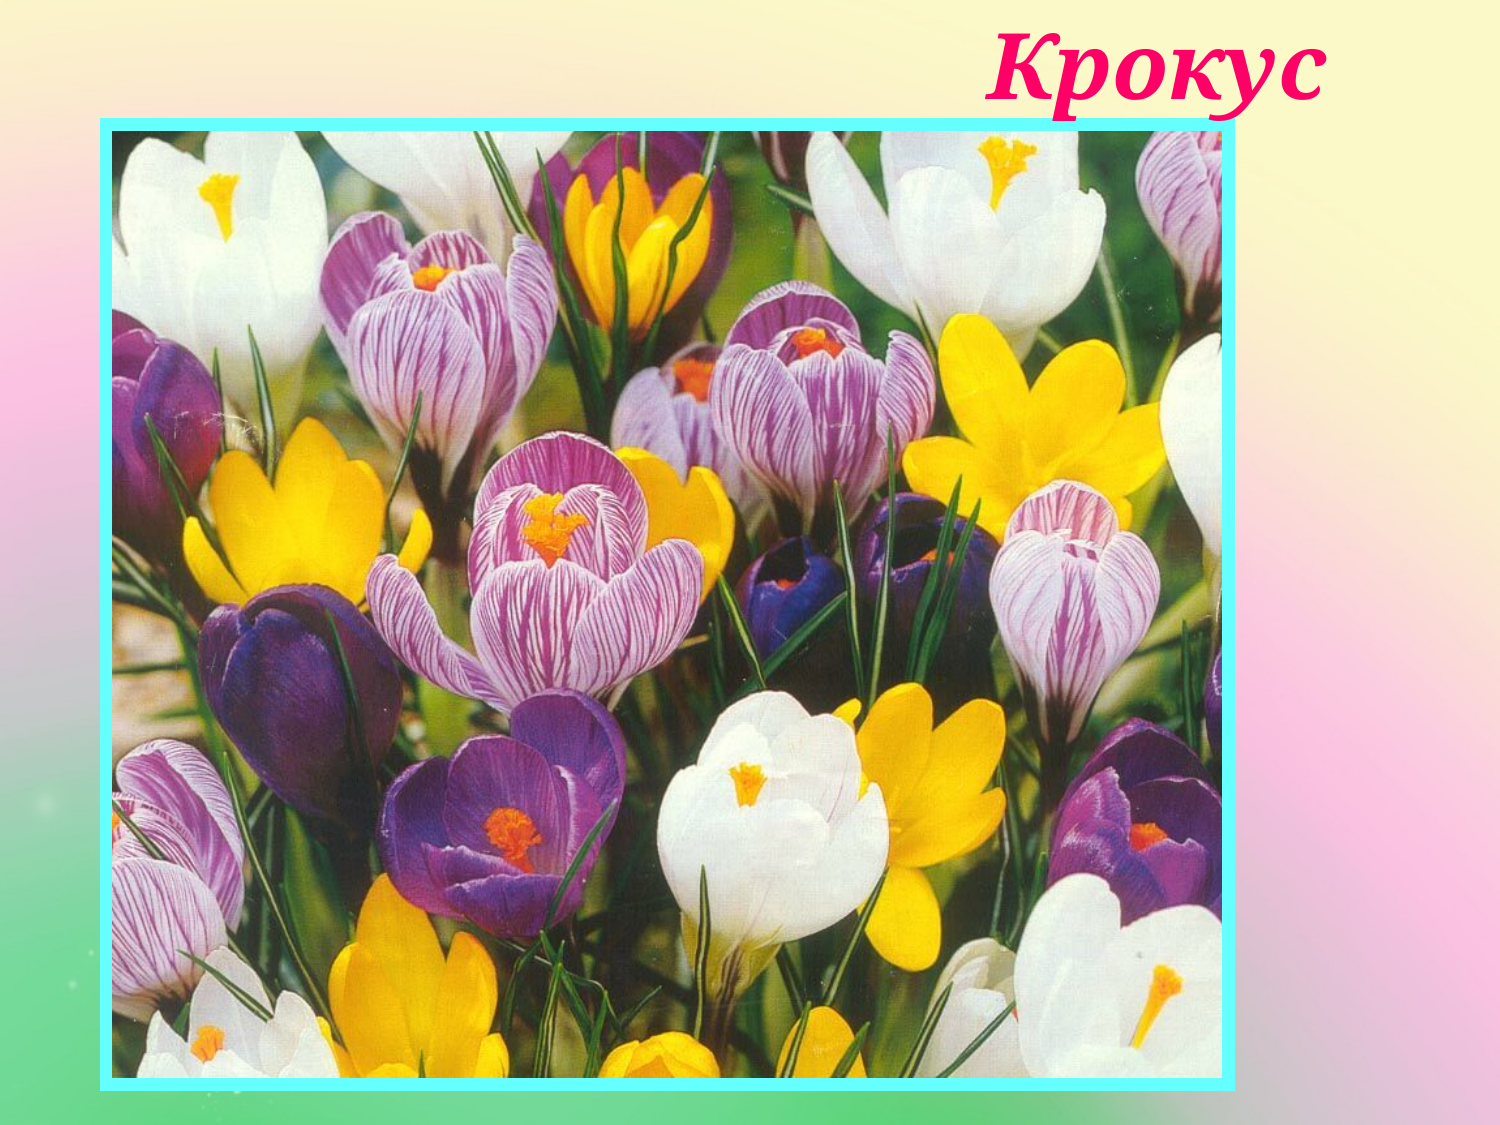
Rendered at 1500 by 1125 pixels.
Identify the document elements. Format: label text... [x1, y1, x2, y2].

picture [111, 130, 1223, 1079]
text_box Крокус [856, 0, 1459, 126]
picture [0, 0, 1500, 1125]
